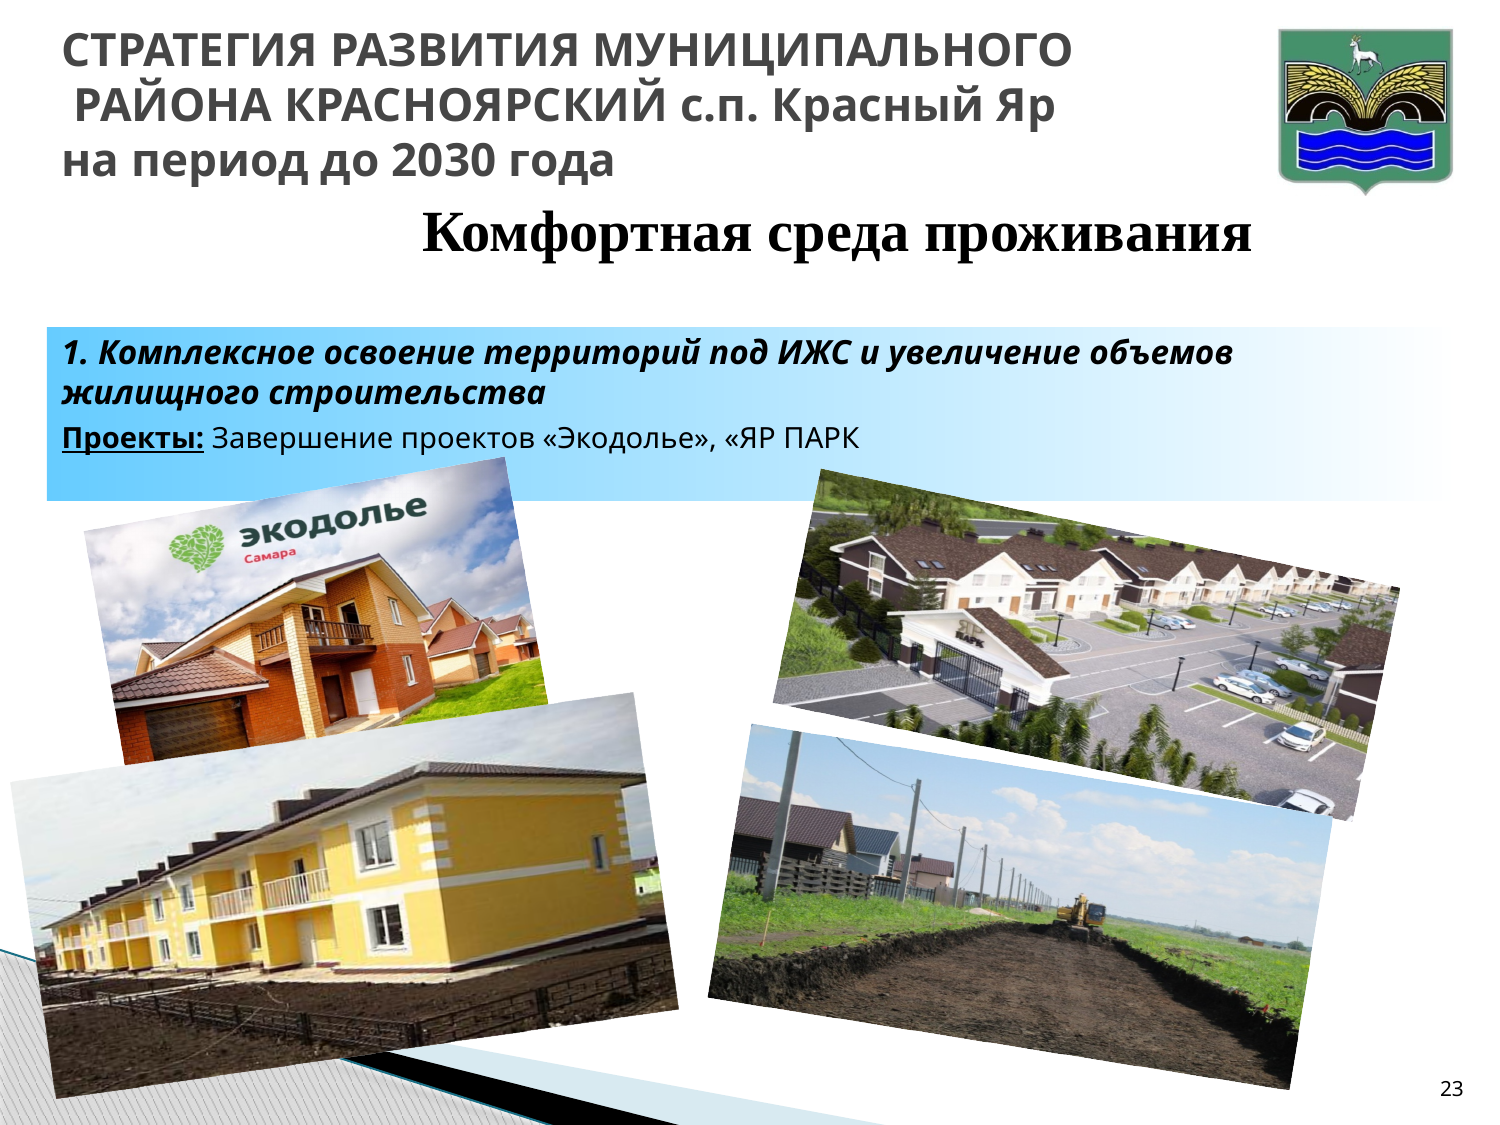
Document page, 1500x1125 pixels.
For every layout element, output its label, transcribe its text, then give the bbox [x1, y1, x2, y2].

picture [1277, 26, 1454, 197]
text_box 1. Комплексное освоение территорий под ИЖС и увеличение объемов жилищного строительства Проекты: Завершение проектов «Экодолье», «ЯР ПАРК [46, 327, 1454, 501]
picture [708, 469, 1400, 1090]
slide_number 23 [1418, 1051, 1479, 1112]
title СТРАТЕГИЯ РАЗВИТИЯ МУНИЦИПАЛЬНОГО РАЙОНА КРАСНОЯРСКИЙ с.п. Красный Яр на период до 2030 года [46, 35, 1219, 172]
picture [11, 457, 678, 1099]
text_box Комфортная среда проживания [234, 184, 1442, 271]
